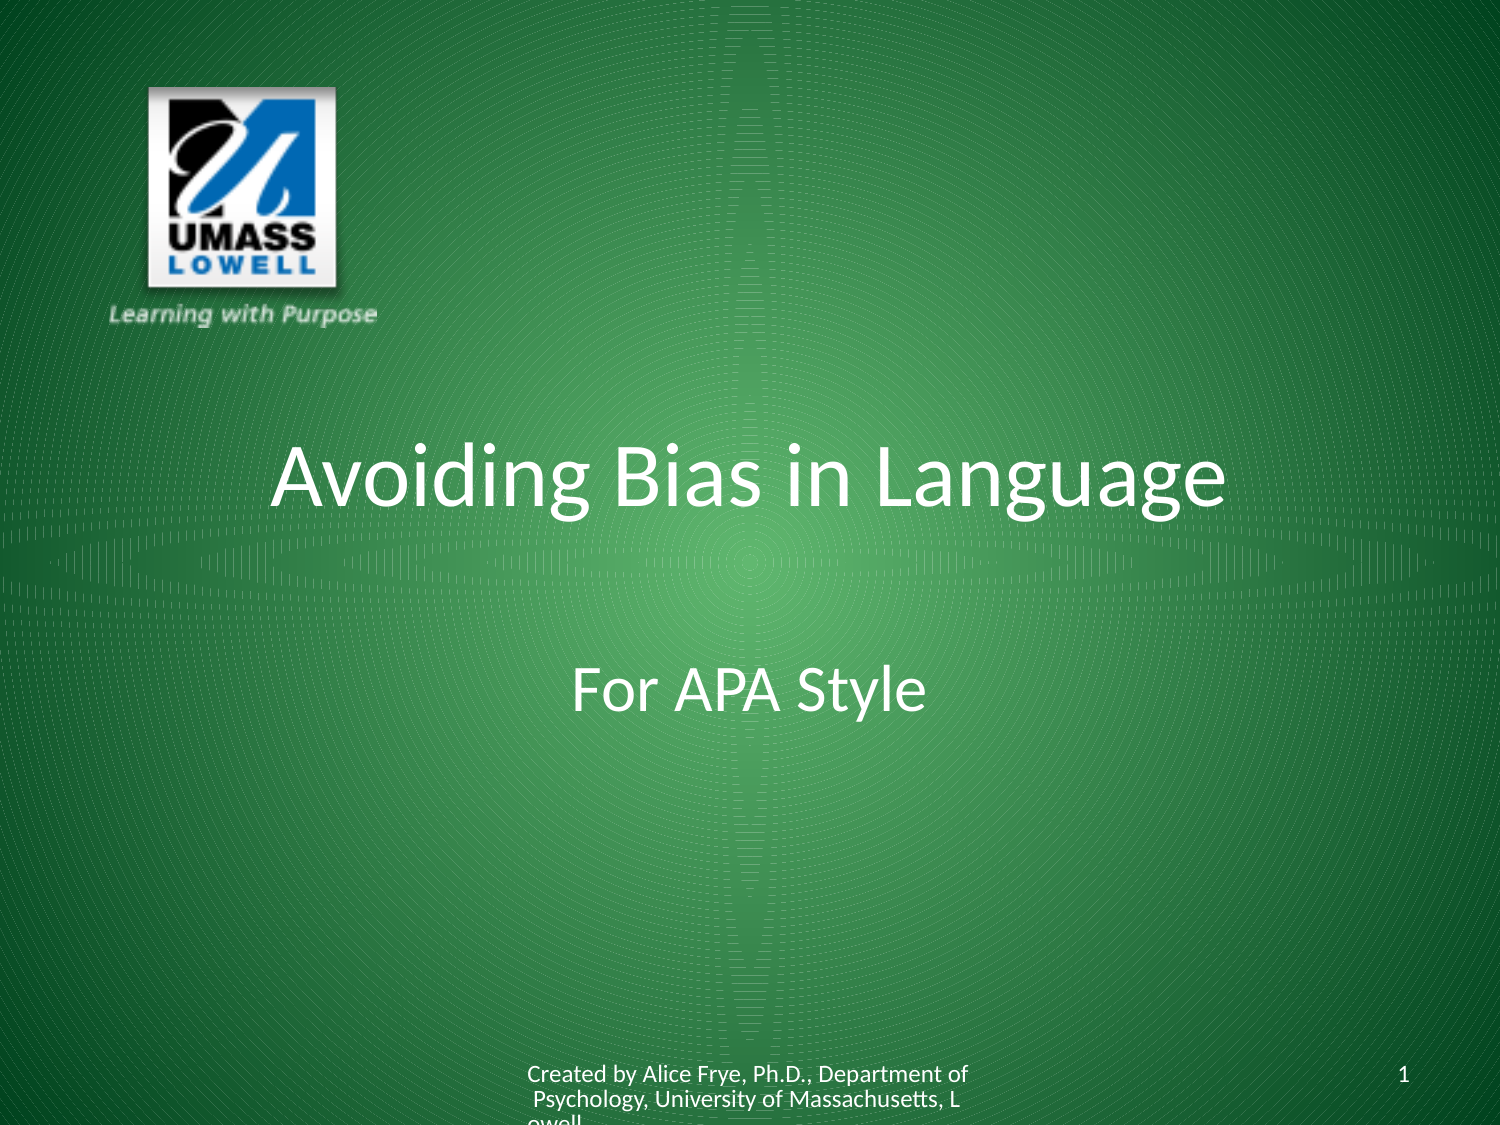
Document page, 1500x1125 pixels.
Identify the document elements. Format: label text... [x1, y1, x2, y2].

footer Created by Alice Frye, Ph.D., Department of Psychology, University of Massachusetts, Lowell [512, 1042, 988, 1103]
title Avoiding Bias in Language [112, 349, 1388, 591]
slide_number 1 [1074, 1042, 1425, 1103]
subtitle For APA Style [225, 637, 1275, 925]
picture [109, 87, 377, 328]
